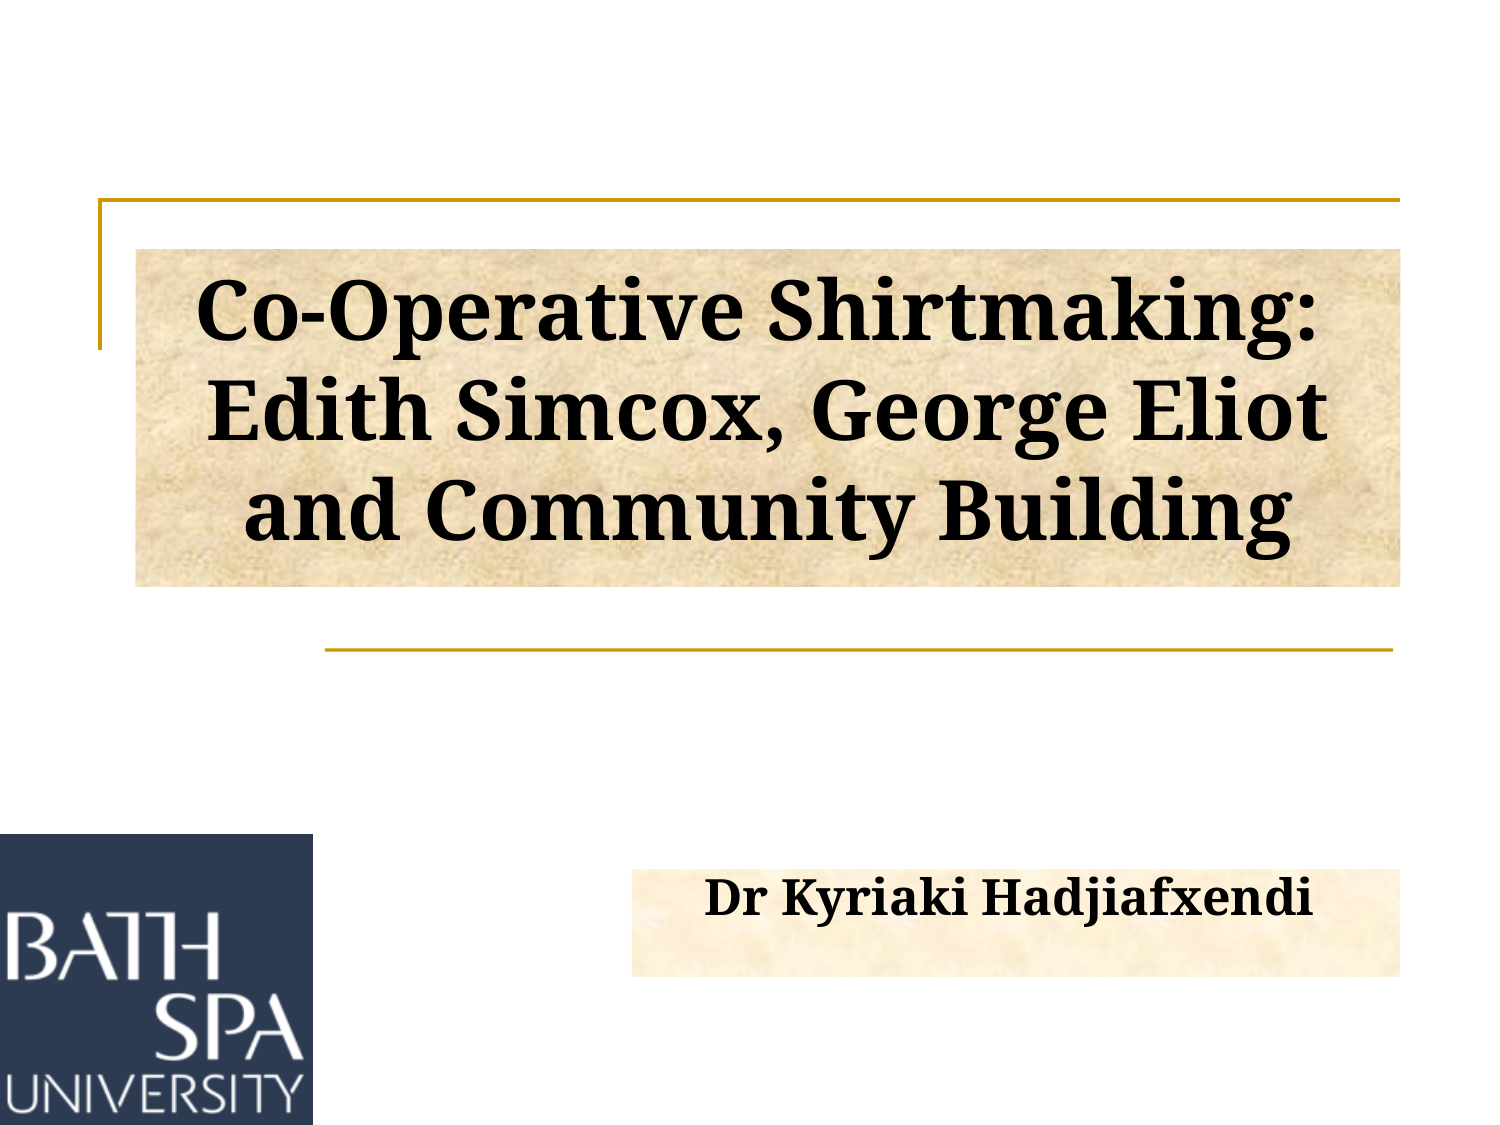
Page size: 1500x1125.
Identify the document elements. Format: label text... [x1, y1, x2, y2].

subtitle Dr Kyriaki Hadjiafxendi [631, 869, 1400, 977]
picture [0, 833, 314, 1125]
title Co-Operative Shirtmaking: Edith Simcox, George Eliot and Community Building [135, 249, 1401, 587]
